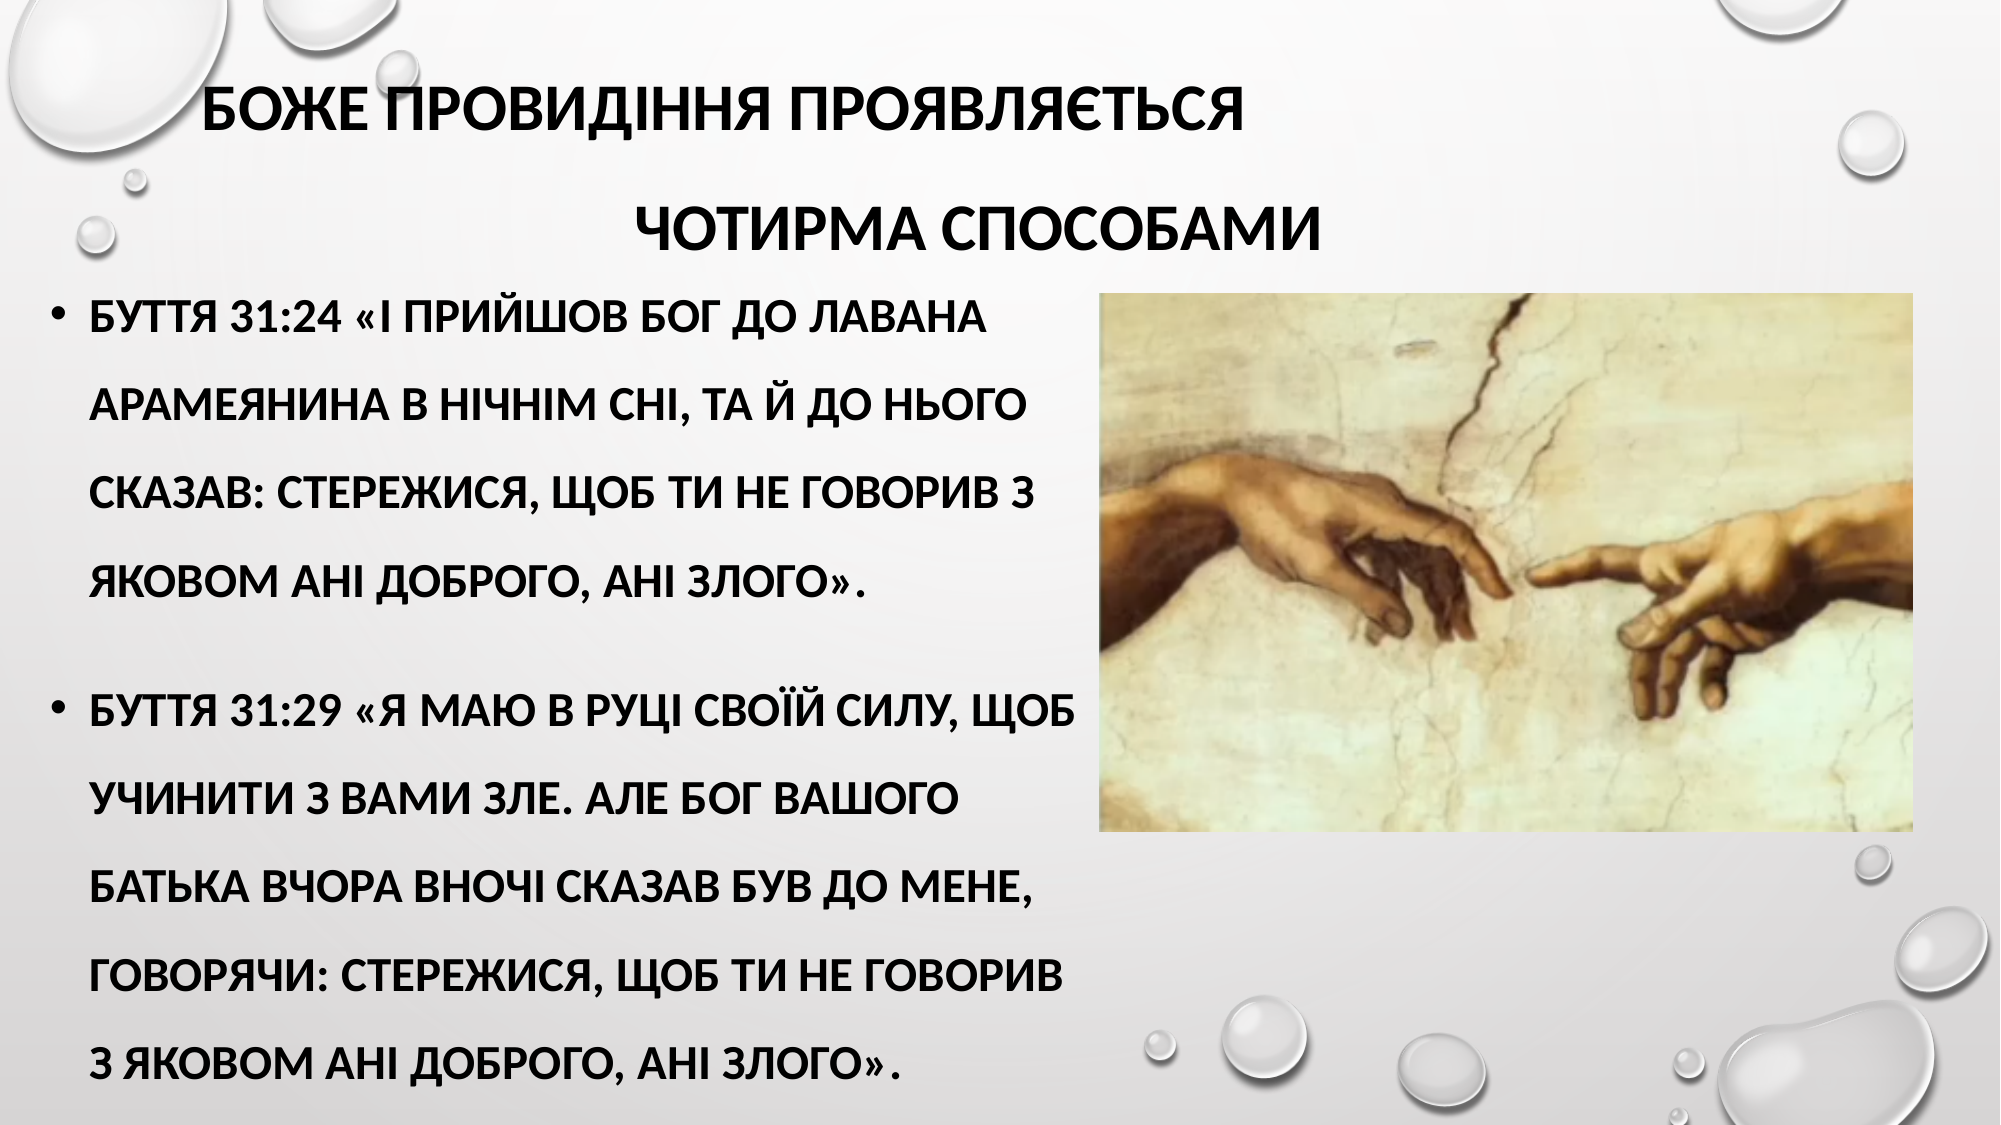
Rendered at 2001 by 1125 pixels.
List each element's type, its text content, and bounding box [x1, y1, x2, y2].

title Боже провидіння проявляється чотирма способами [99, 12, 1858, 275]
picture [0, 0, 2000, 1125]
list Буття 31:24 «І прийшов Бог до Лавана арамеянина в нічнім сні, та й до нього сказав: Стережися, щоб ти не говорив з Яковом ані доброго, ані злого». Буття 31:29 «Я маю в руці своїй силу, щоб учинити з вами зле. Але Бог вашого батька вчора вночі сказав був до мене, говорячи: Стережися, щоб ти не говорив з Яковом ані доброго, ані злого». [34, 246, 1100, 1109]
